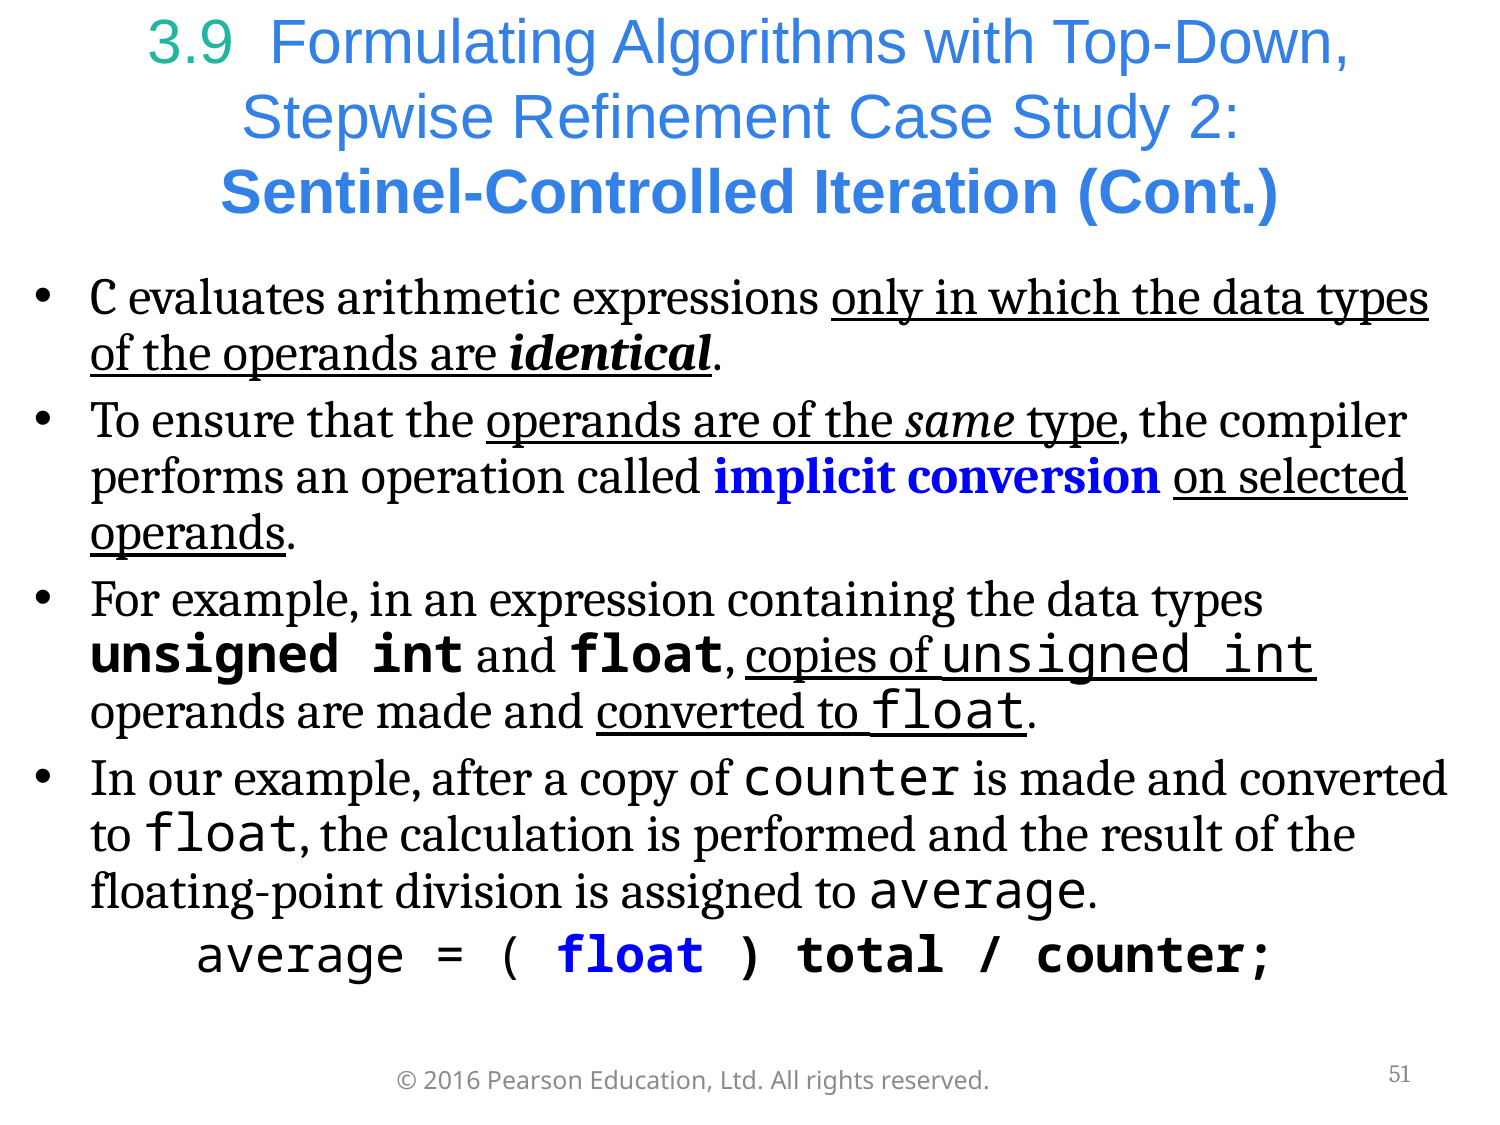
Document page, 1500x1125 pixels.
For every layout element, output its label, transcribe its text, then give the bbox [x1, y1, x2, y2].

list C evaluates arithmetic expressions only in which the data types of the operands are identical. To ensure that the operands are of the same type, the compiler performs an operation called implicit conversion on selected operands. For example, in an expression containing the data types unsigned int and float, copies of unsigned int operands are made and converted to float. In our example, after a copy of counter is made and converted to float, the calculation is performed and the result of the floating-point division is assigned to average. average = ( float ) total / counter; [18, 262, 1482, 1080]
footer © 2016 Pearson Education, Ltd. All rights reserved. [287, 1050, 1100, 1110]
slide_number 51 [1074, 1042, 1425, 1103]
title 3.9 Formulating Algorithms with Top-Down, Stepwise Refinement Case Study 2: Sentinel-Controlled Iteration (Cont.) [18, 19, 1482, 207]
